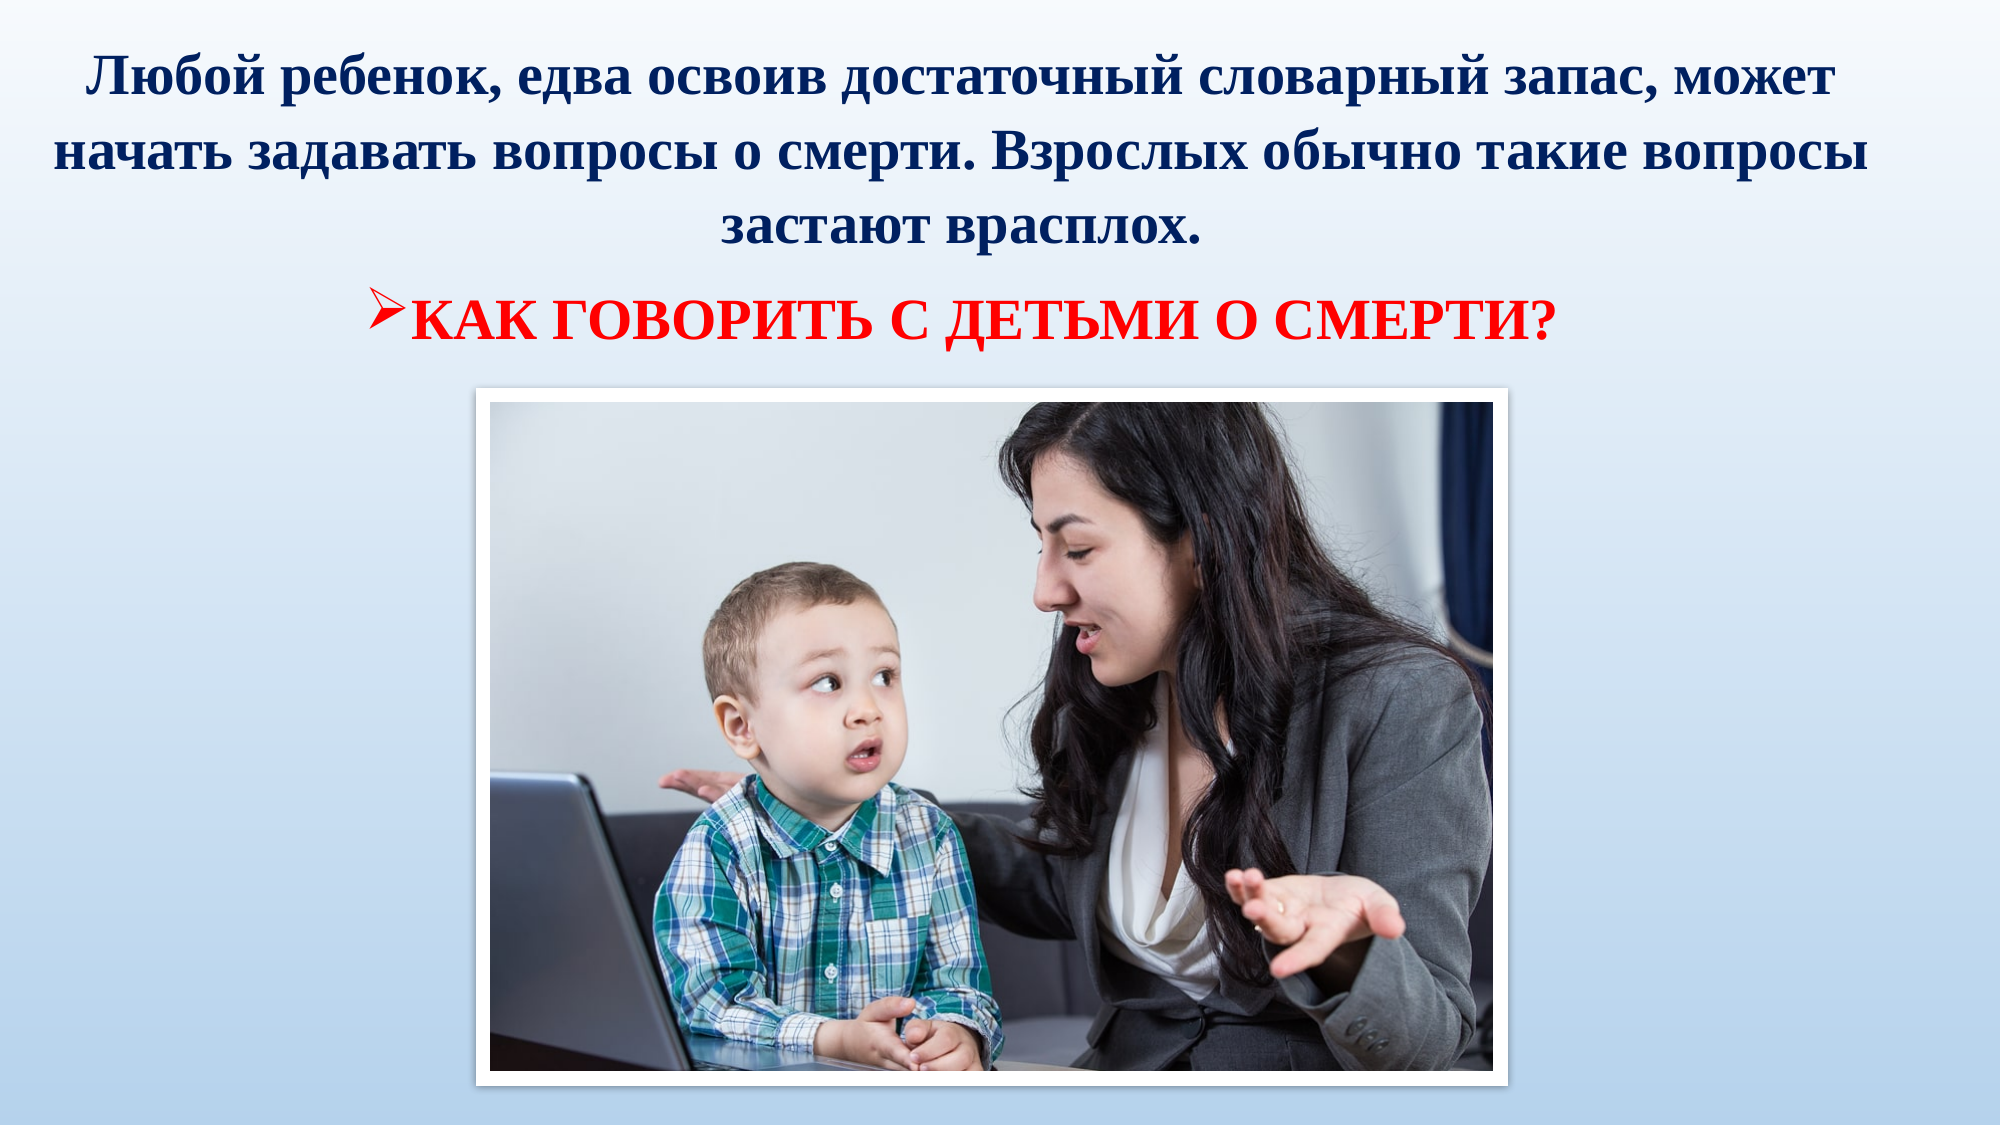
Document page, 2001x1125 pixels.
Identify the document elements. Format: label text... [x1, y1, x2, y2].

list Любой ребенок, едва освоив достаточный словарный запас, может начать задавать вопросы о смерти. Взрослых обычно такие вопросы застают врасплох. КАК ГОВОРИТЬ С ДЕТЬМИ О СМЕРТИ? [38, 23, 1886, 435]
picture [490, 402, 1494, 1072]
